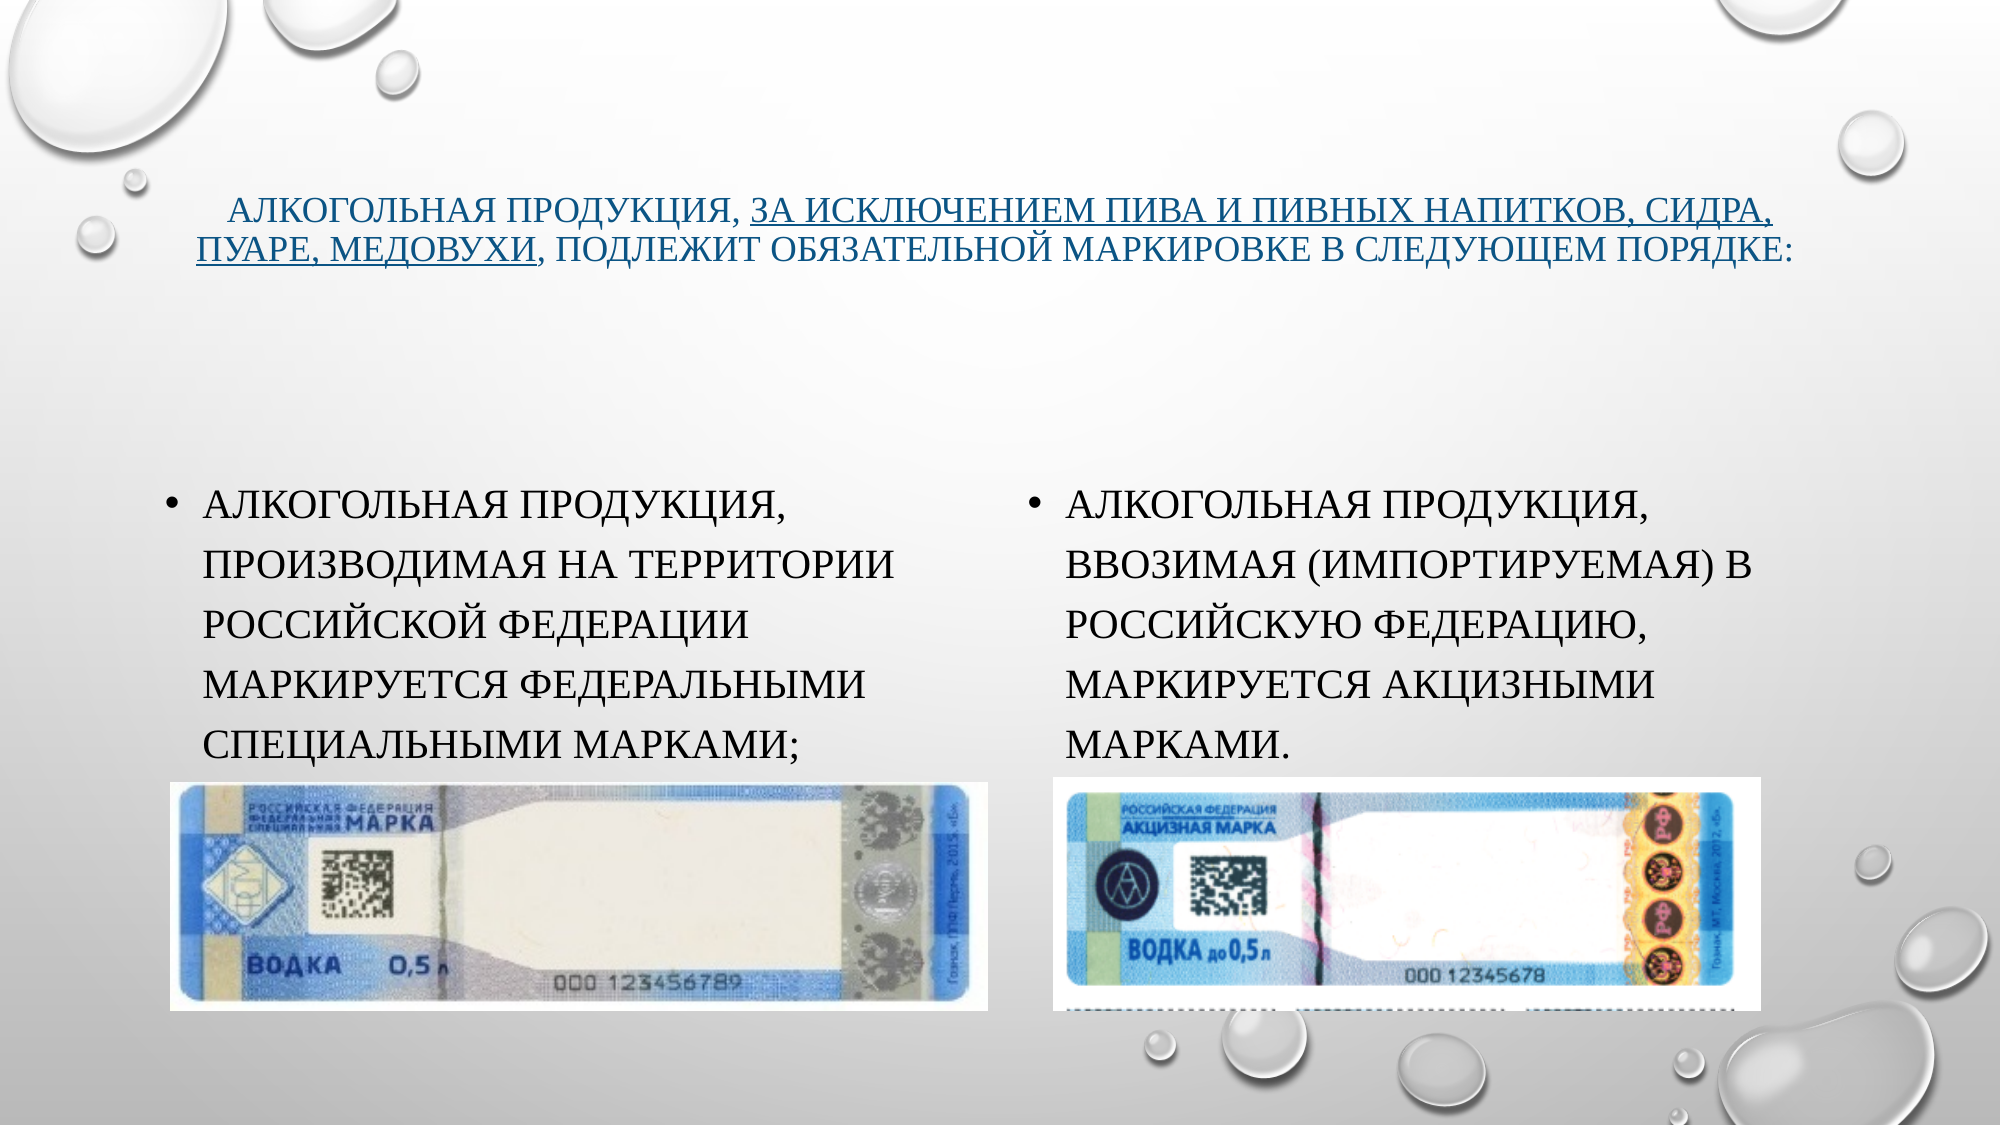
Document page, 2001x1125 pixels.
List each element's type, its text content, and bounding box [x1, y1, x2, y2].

list алкогольная продукция, производимая на территории Российской Федерации маркируется федеральными специальными марками; [149, 388, 988, 950]
title Алкогольная продукция, за исключением пива и пивных напитков, сидра, пуаре, медовухи, подлежит обязательной маркировке в следующем порядке: [149, 101, 1851, 364]
list алкогольная продукция, ввозимая (импортируемая) в Российскую Федерацию, маркируется акцизными марками. [1012, 388, 1850, 950]
picture [0, 0, 2000, 1125]
